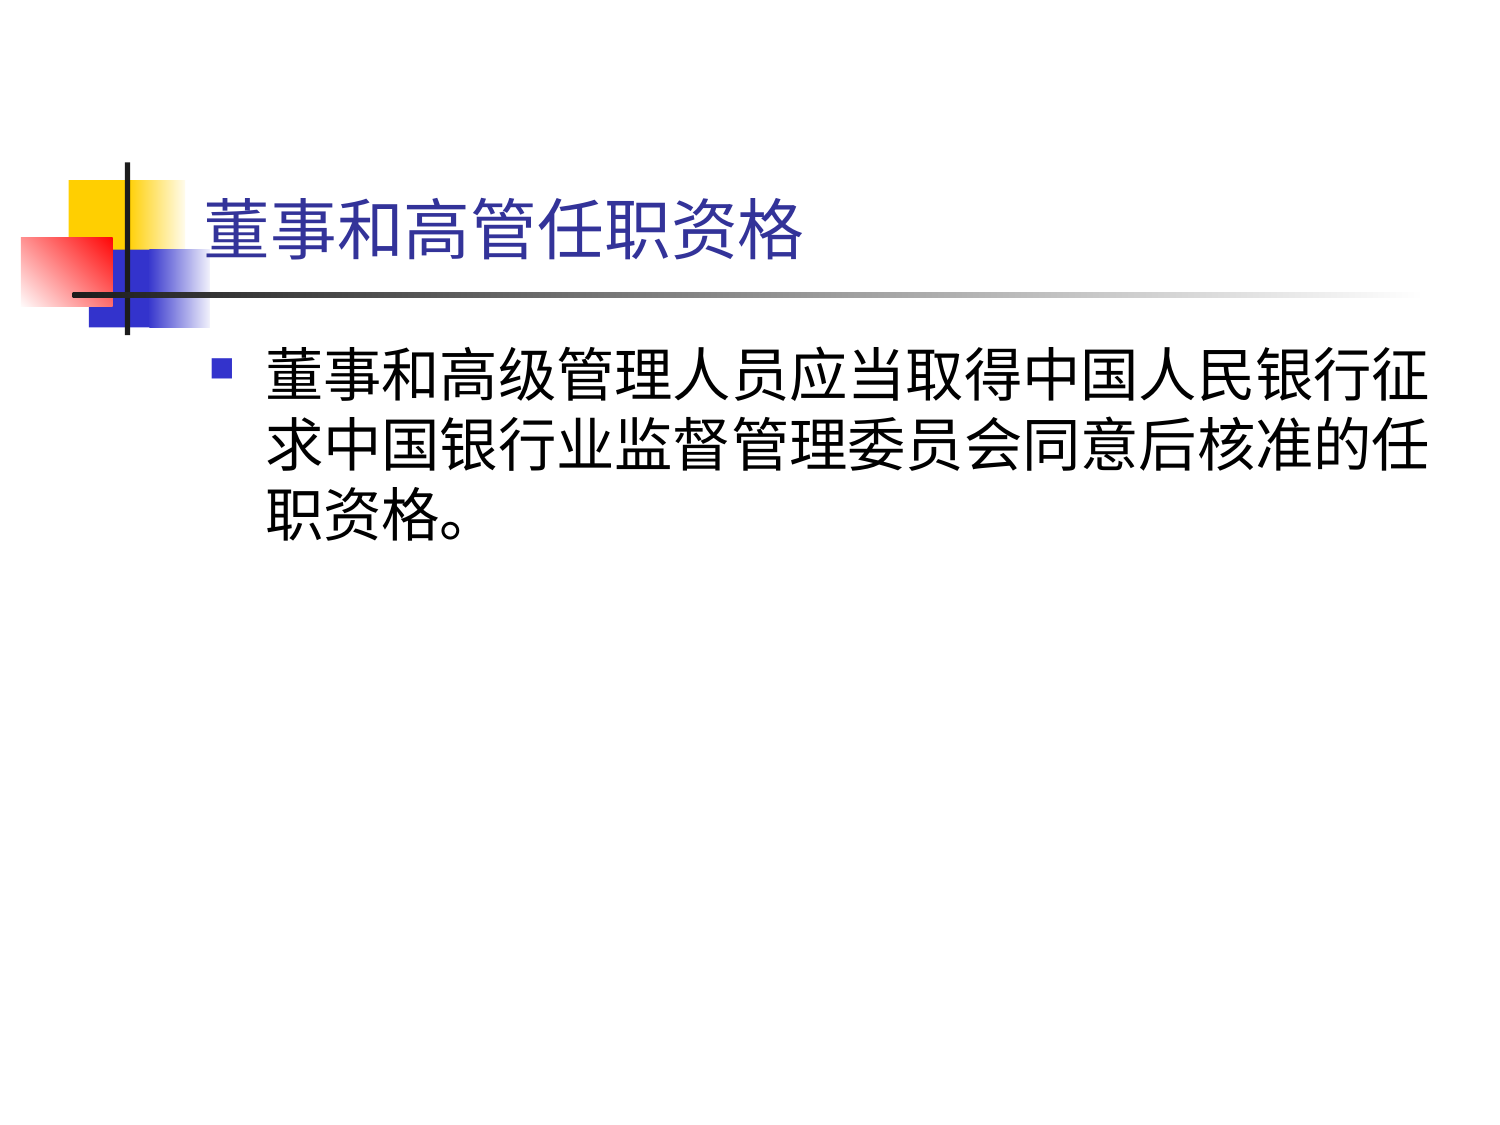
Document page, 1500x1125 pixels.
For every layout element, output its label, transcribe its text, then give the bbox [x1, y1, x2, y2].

list 董事和高级管理人员应当取得中国人民银行征求中国银行业监督管理委员会同意后核准的任职资格。 [193, 331, 1469, 1006]
title 董事和高管任职资格 [188, 35, 1468, 275]
